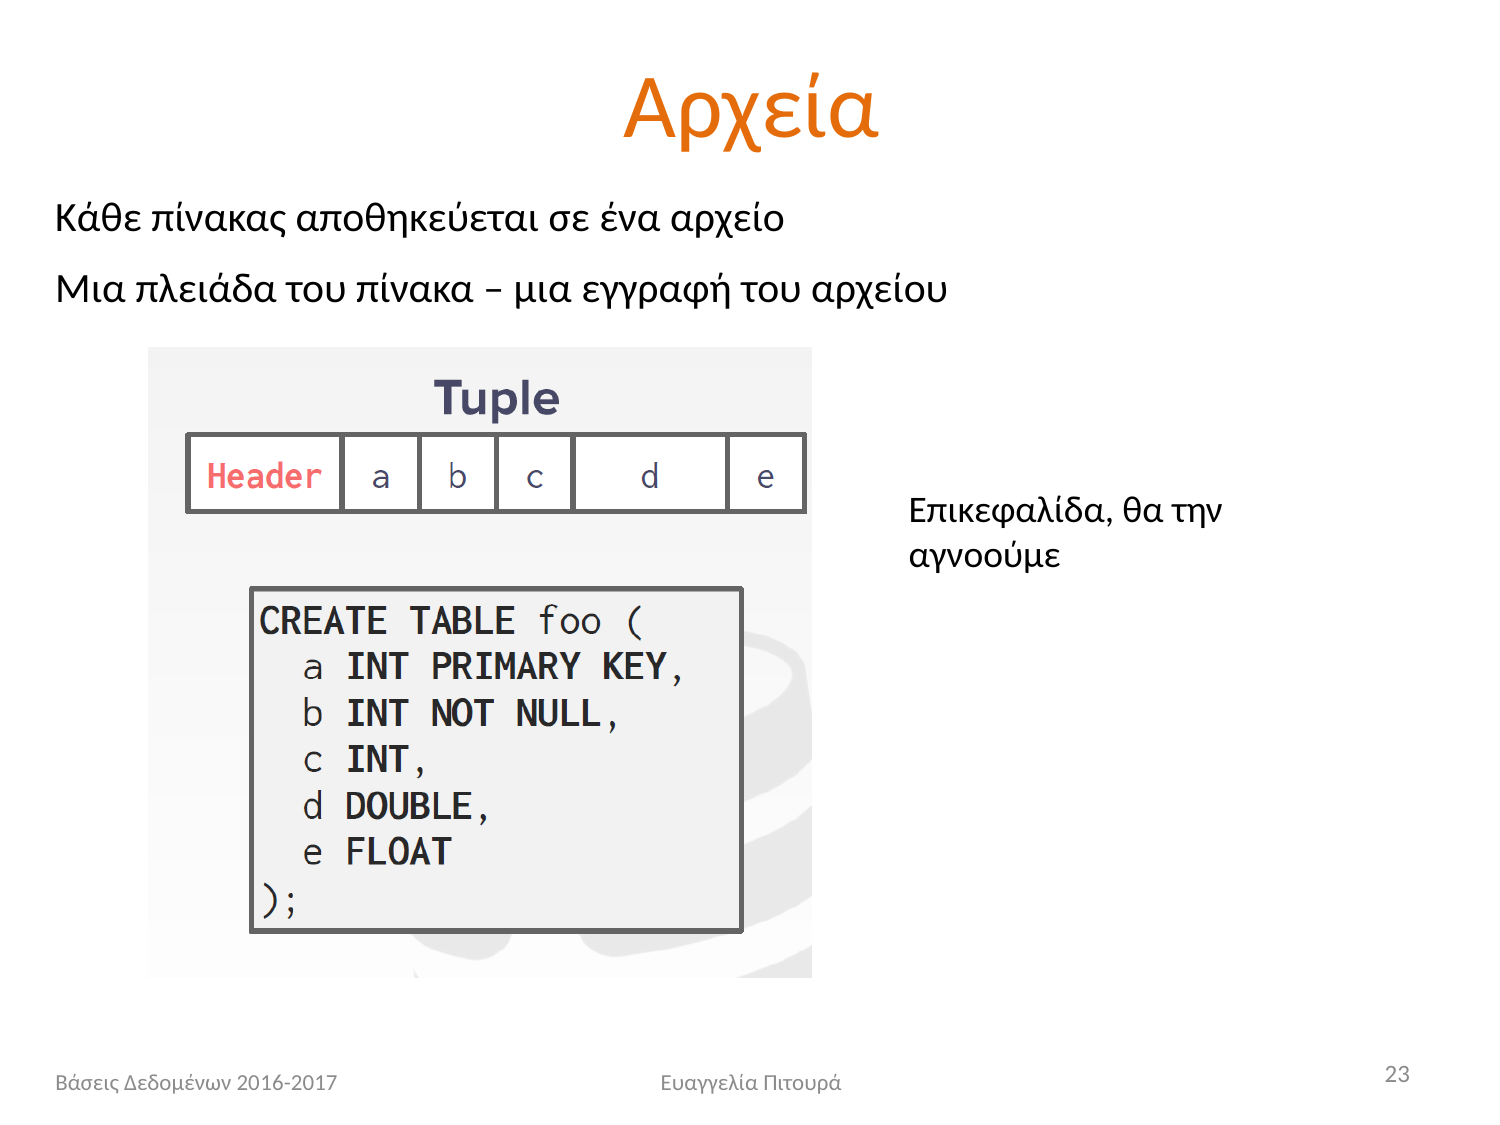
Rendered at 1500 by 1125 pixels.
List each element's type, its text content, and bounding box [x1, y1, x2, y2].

text_box Κάθε πίνακας αποθηκεύεται σε ένα αρχείο Μια πλειάδα του πίνακα – μια εγγραφή του αρχείου [40, 182, 1428, 319]
footer Ευαγγελία Πιτουρά [513, 1051, 989, 1112]
slide_number 23 [1074, 1042, 1425, 1103]
text_box Επικεφαλίδα, θα την αγνοούμε [893, 477, 1360, 583]
picture [147, 347, 813, 978]
slide_number Βάσεις Δεδομένων 2016-2017 [40, 1051, 391, 1112]
title Αρχεία [76, 6, 1427, 195]
